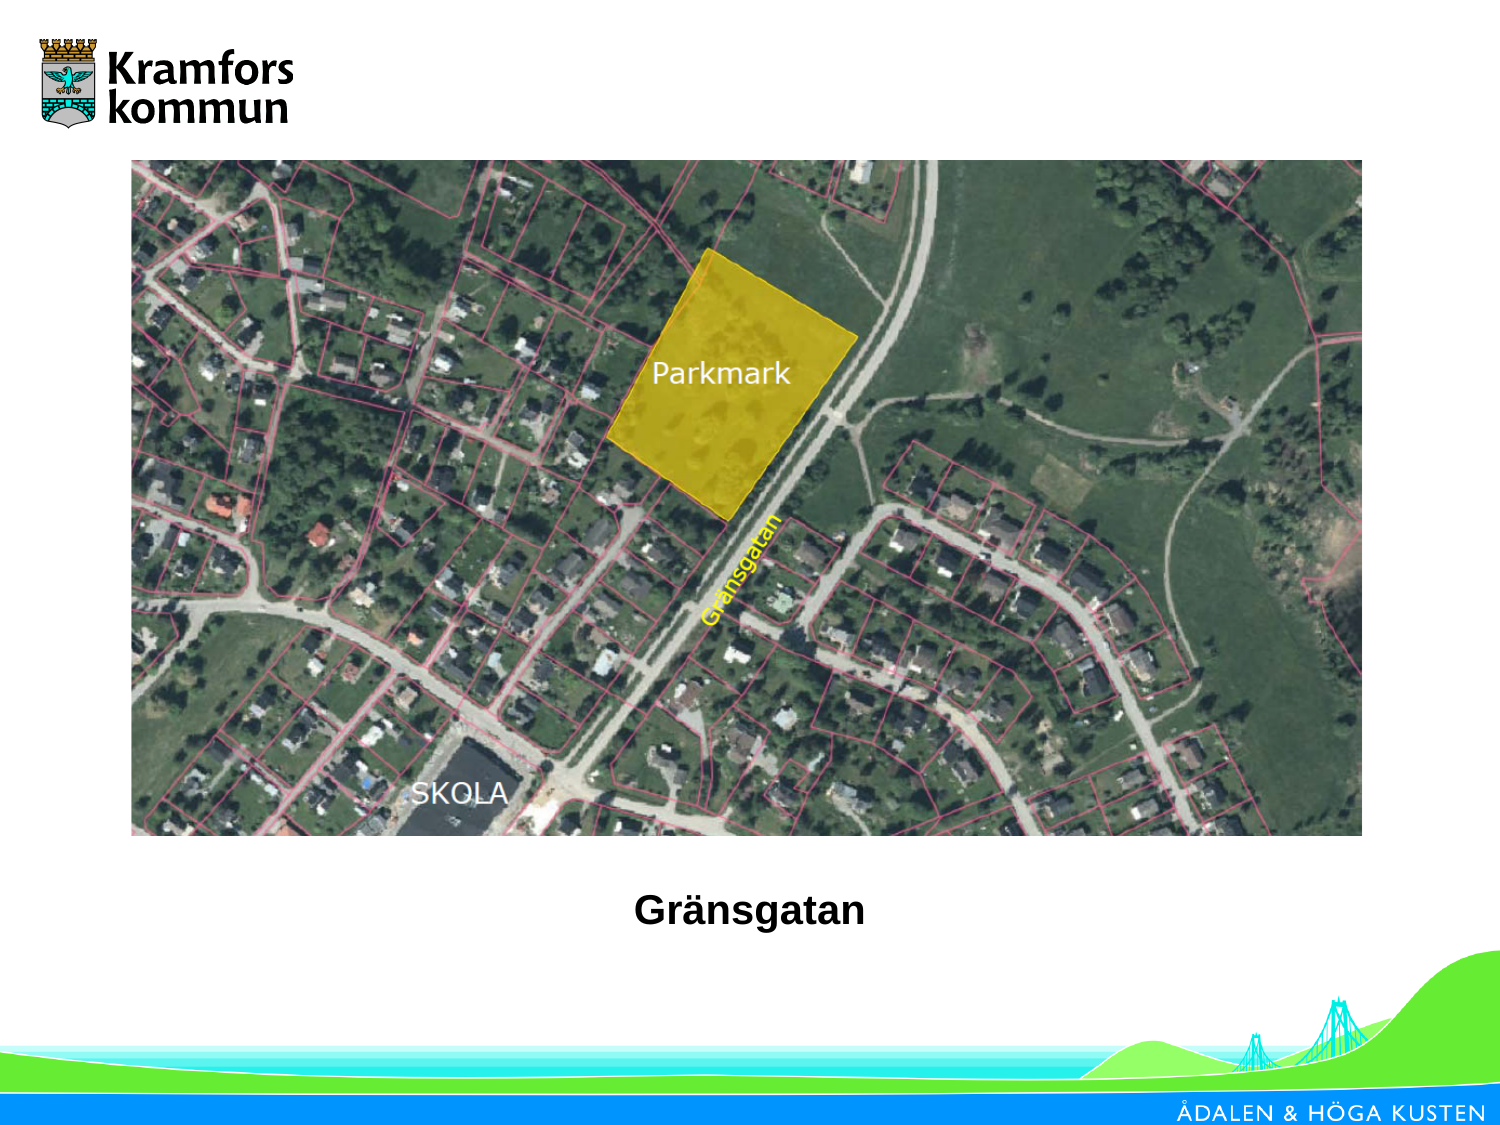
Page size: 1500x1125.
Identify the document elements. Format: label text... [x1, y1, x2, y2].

picture [39, 39, 293, 129]
picture [0, 949, 1500, 1125]
title Gränsgatan [112, 847, 1388, 941]
picture [111, 160, 1389, 837]
